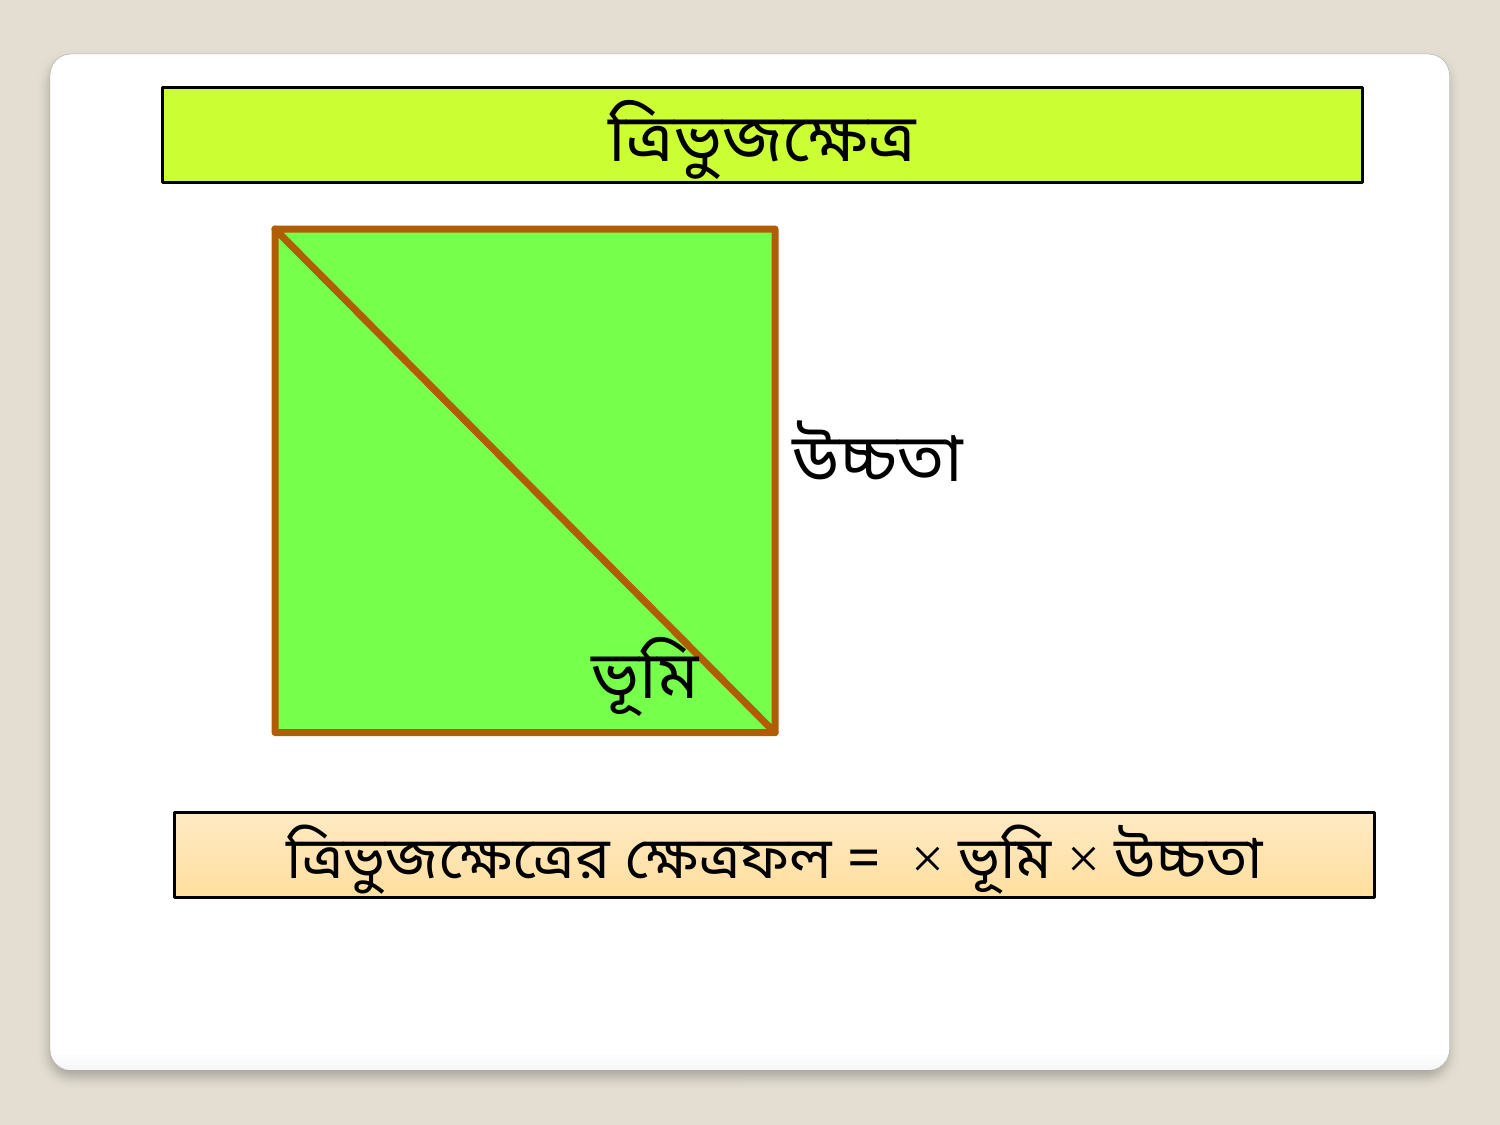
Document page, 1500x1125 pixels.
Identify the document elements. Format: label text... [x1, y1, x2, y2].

text_box ভূমি [576, 624, 714, 719]
text_box উচ্চতা [777, 407, 978, 503]
text_box ত্রিভুজক্ষেত্র [162, 87, 1363, 183]
text_box [271, 225, 779, 737]
text_box [271, 231, 774, 737]
